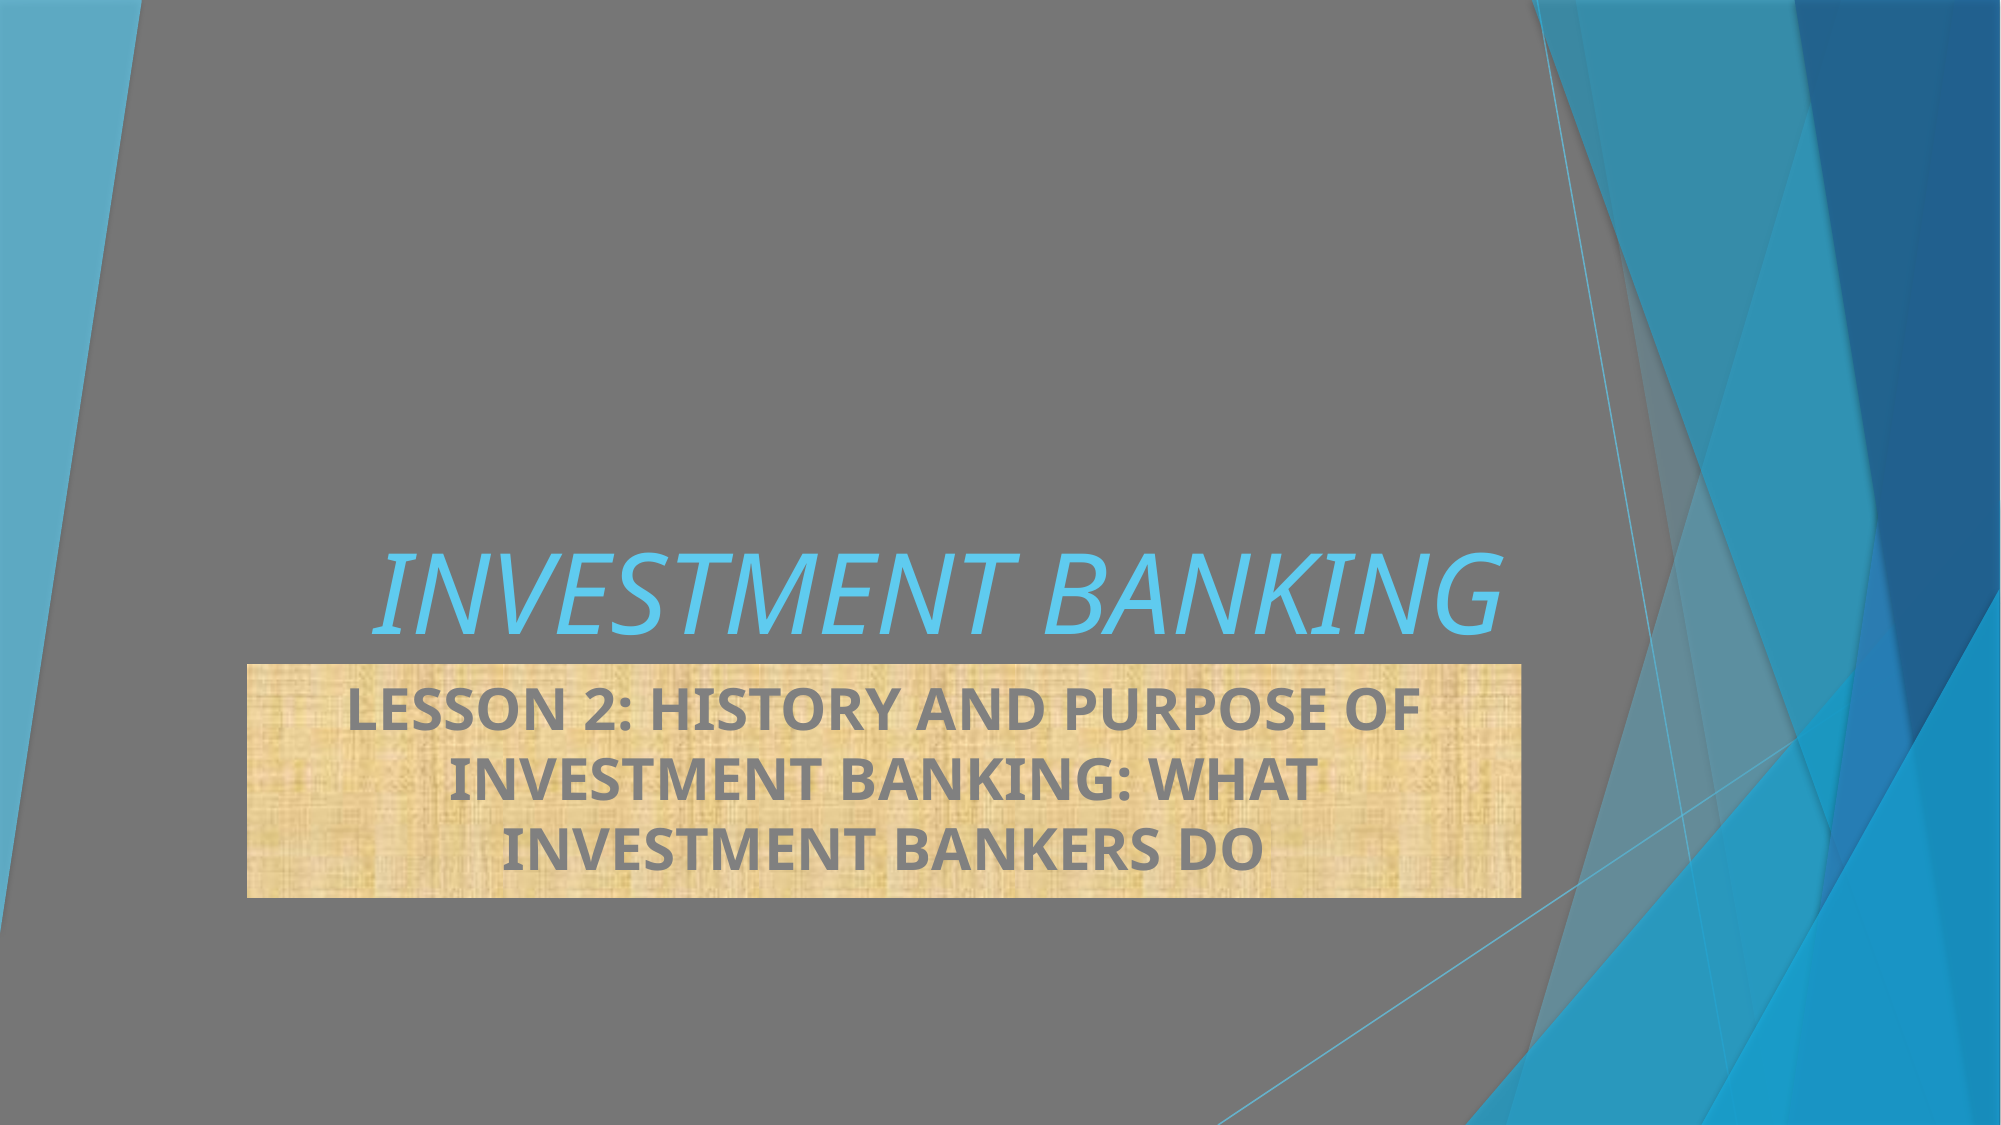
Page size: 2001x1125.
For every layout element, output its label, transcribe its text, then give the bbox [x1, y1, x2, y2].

title INVESTMENT BANKING [247, 394, 1522, 664]
subtitle LESSON 2: HISTORY AND PURPOSE OF INVESTMENT BANKING: WHAT INVESTMENT BANKERS DO [247, 664, 1522, 898]
